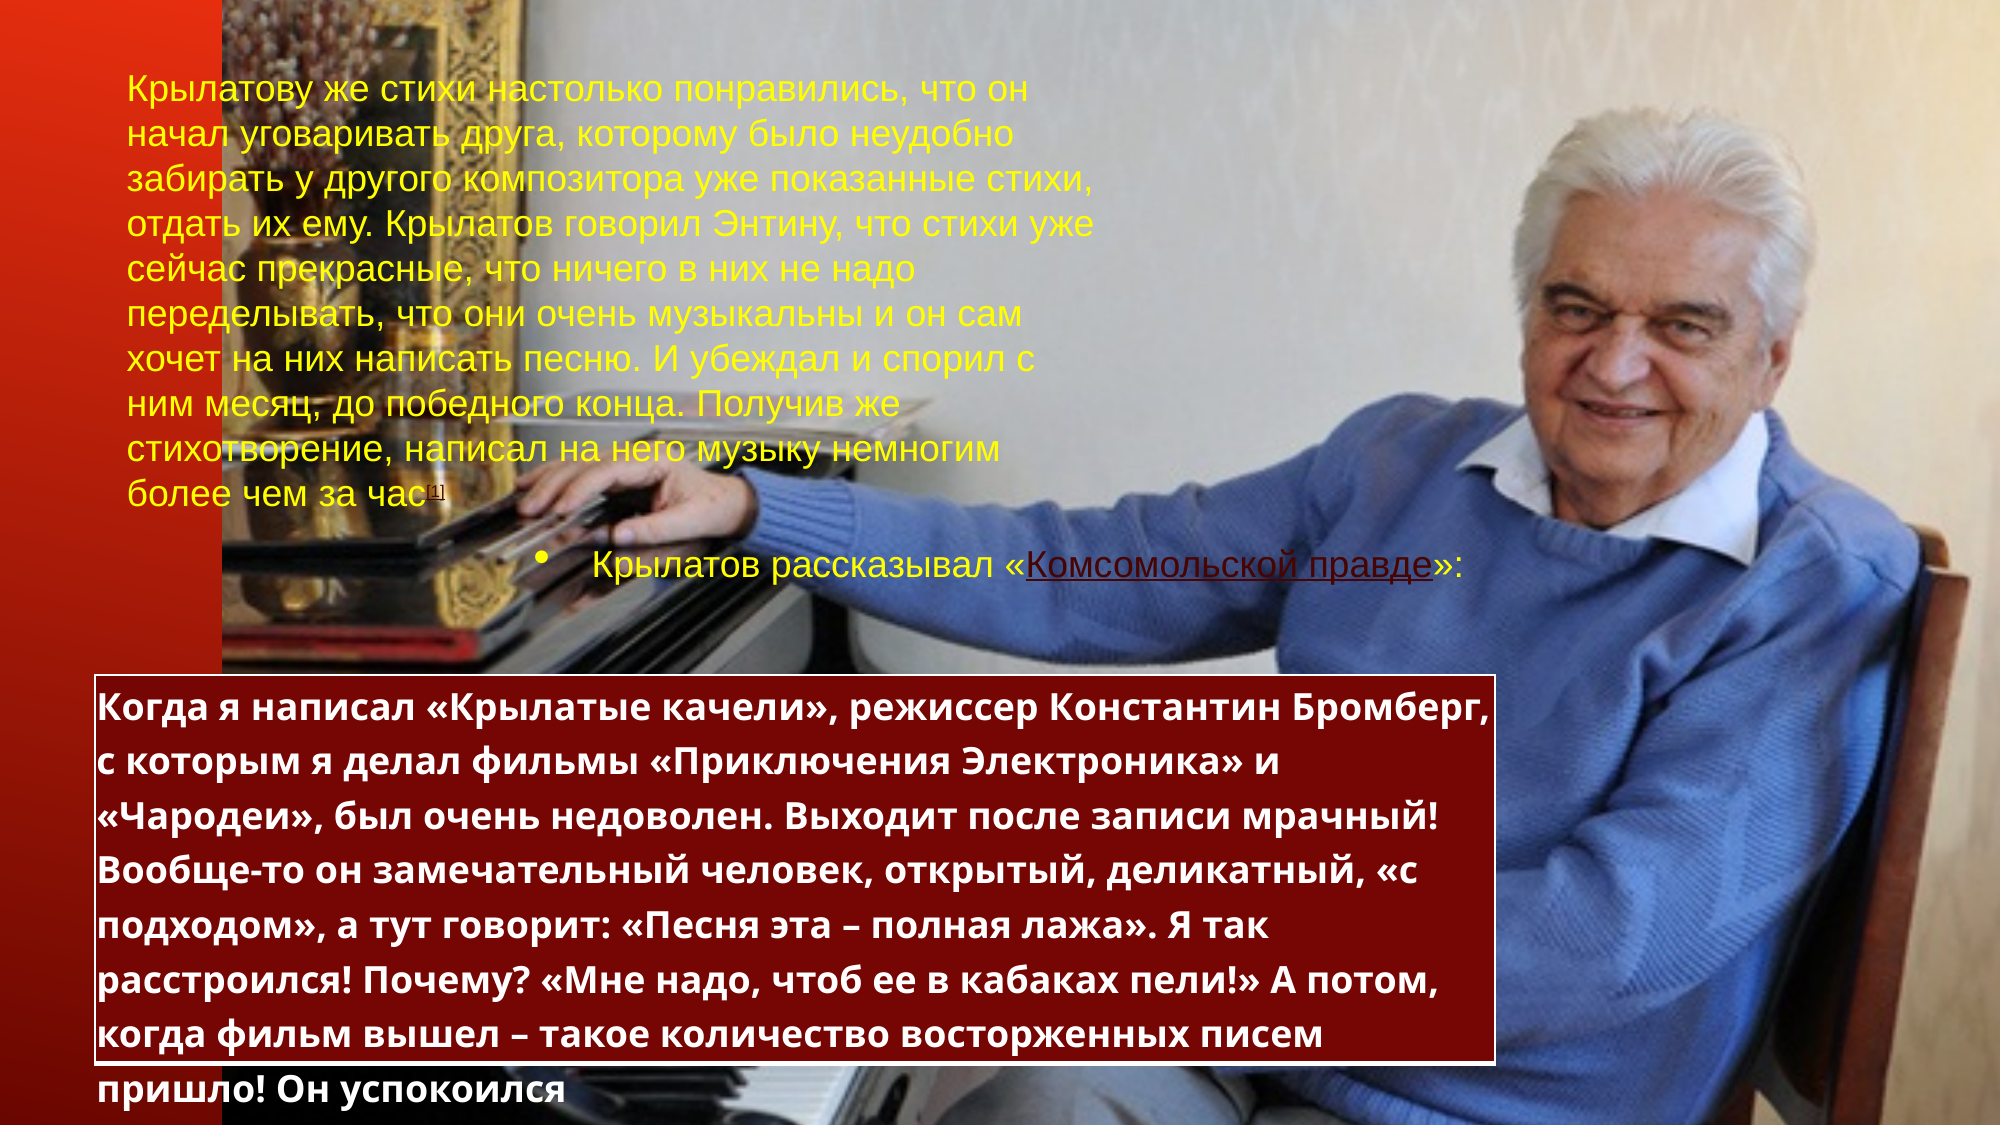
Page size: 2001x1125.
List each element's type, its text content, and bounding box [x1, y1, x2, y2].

table_header Когда я написал «Крылатые качели», режиссер Константин Бромберг, с которым я делал фильмы «Приключения Электроника» и «Чародеи», был очень недоволен. Выходит после записи мрачный! Вообще-то он замечательный человек, открытый, деликатный, «с подходом», а тут говорит: «Песня эта – полная лажа». Я так расстроился! Почему? «Мне надо, чтоб ее в кабаках пели!» А потом, когда фильм вышел – такое количество восторженных писем пришло! Он успокоился [96, 676, 222, 1061]
picture [222, 0, 2000, 1125]
text_box Крылатову же стихи настолько понравились, что он начал уговаривать друга, которому было неудобно забирать у другого композитора уже показанные стихи, отдать их ему. Крылатов говорил Энтину, что стихи уже сейчас прекрасные, что ничего в них не надо переделывать, что они очень музыкальны и он сам хочет на них написать песню. И убеждал и спорил с ним месяц, до победного конца. Получив же стихотворение, написал на него музыку немногим более чем за час[1] [111, 56, 222, 522]
